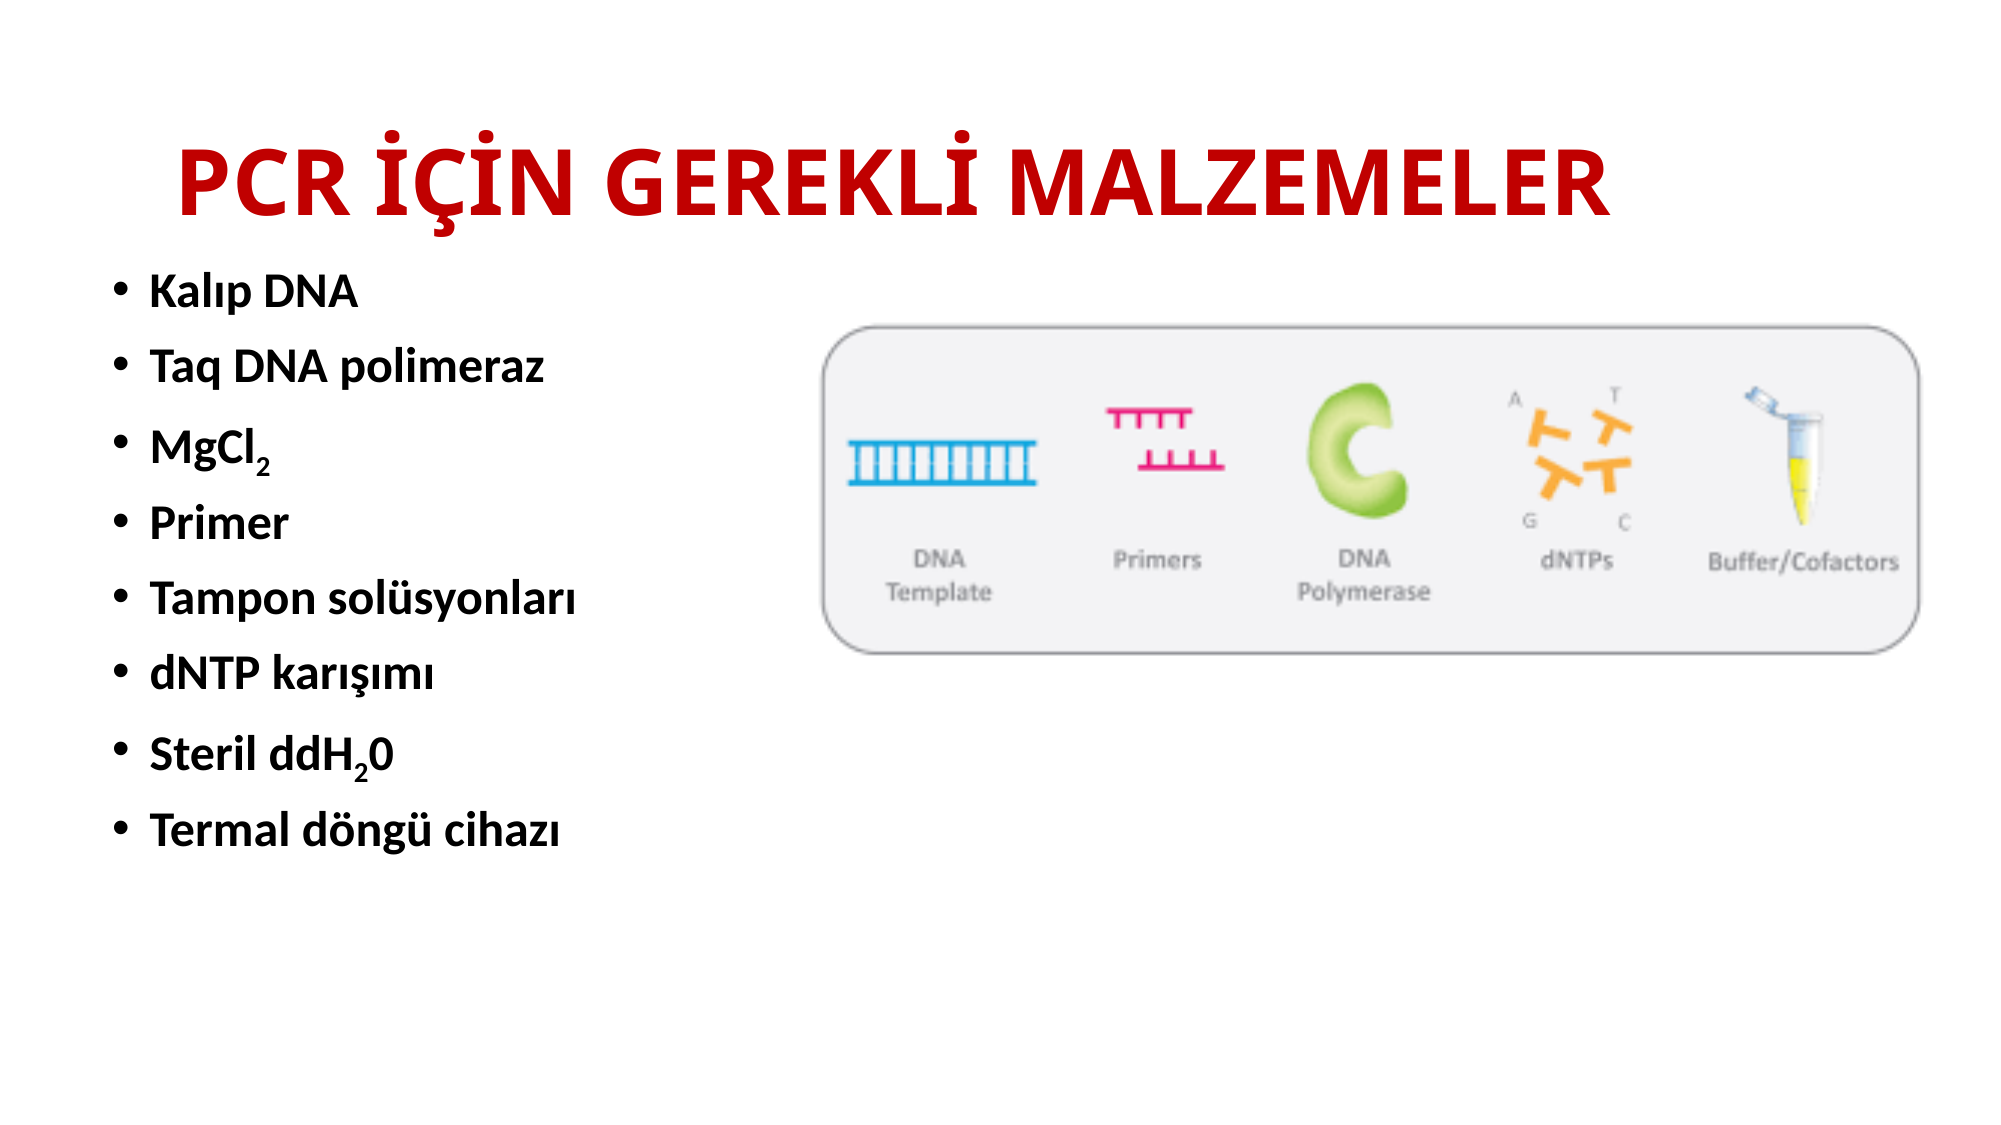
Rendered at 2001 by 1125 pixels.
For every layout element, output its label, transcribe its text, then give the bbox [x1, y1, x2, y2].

title PCR İÇİN GEREKLİ MALZEMELER [159, 76, 1885, 257]
picture [799, 294, 1948, 692]
list Kalıp DNA Taq DNA polimeraz MgCl2 Primer Tampon solüsyonları dNTP karışımı Steril ddH20 Termal döngü cihazı [97, 257, 1948, 971]
